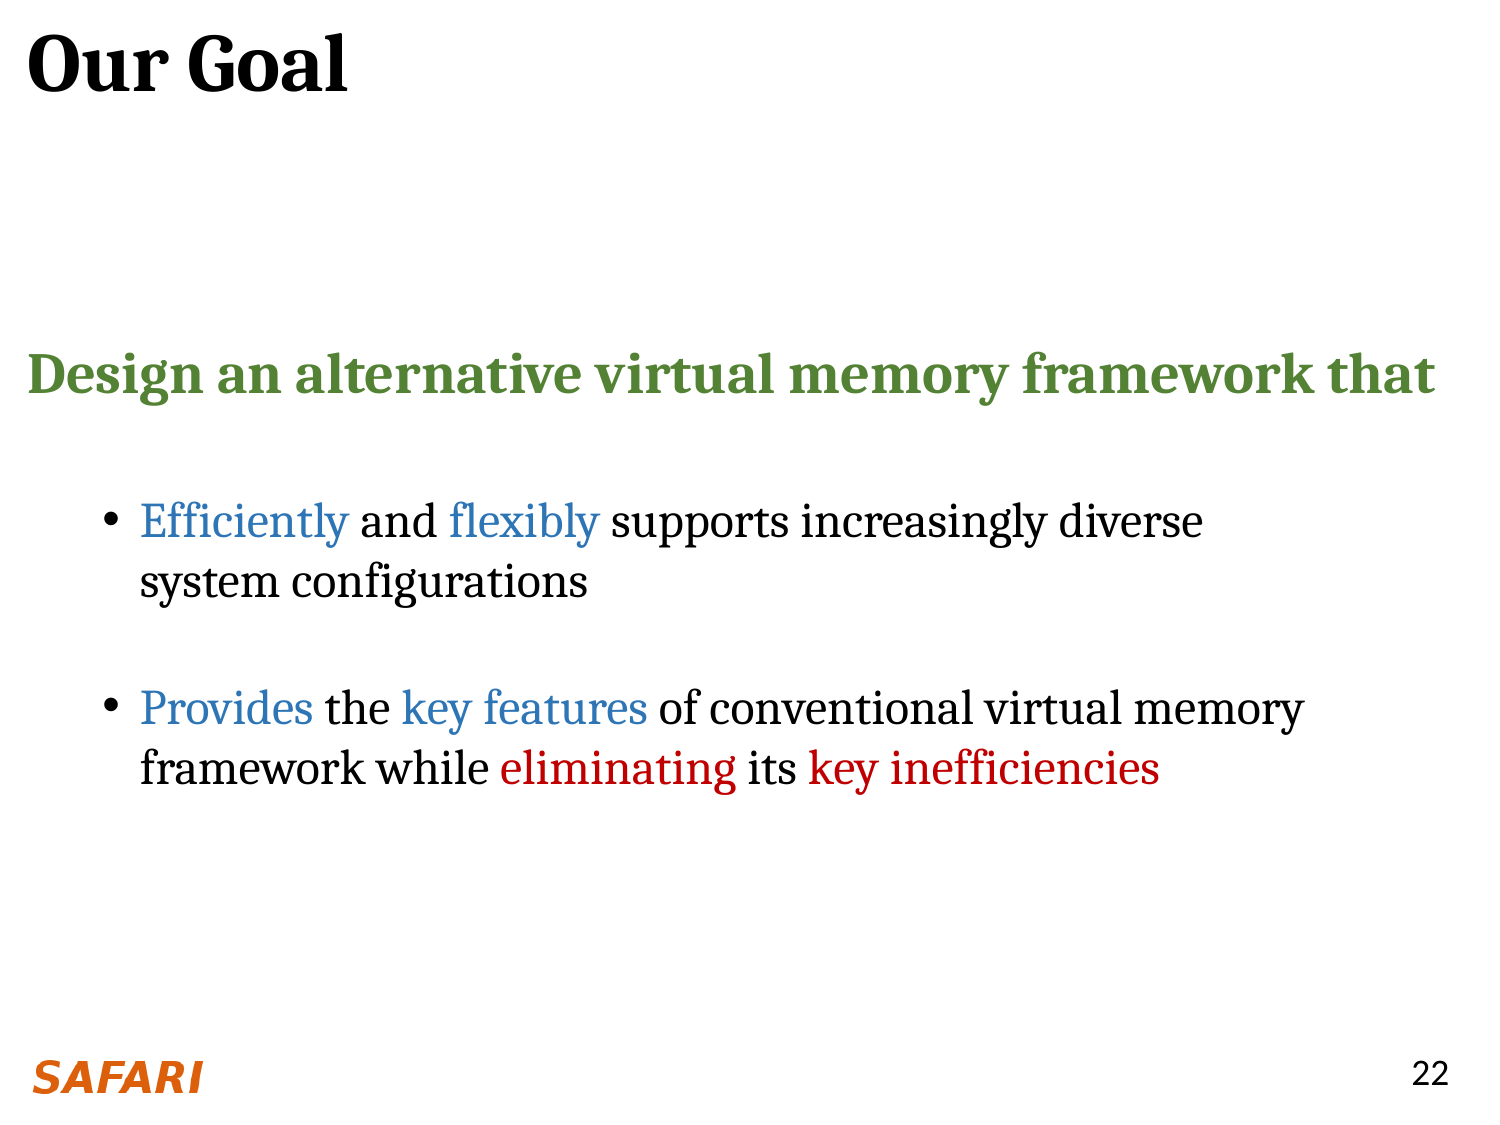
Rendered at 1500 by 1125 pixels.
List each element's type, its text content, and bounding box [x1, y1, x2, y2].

picture [31, 1051, 209, 1104]
list Design an alternative virtual memory framework that Efficiently and flexibly supports increasingly diverse system configurations Provides the key features of conventional virtual memory framework while eliminating its key inefficiencies [12, 149, 1487, 1022]
title Our Goal [12, 12, 1487, 134]
text_box 22 [901, 1040, 1465, 1101]
